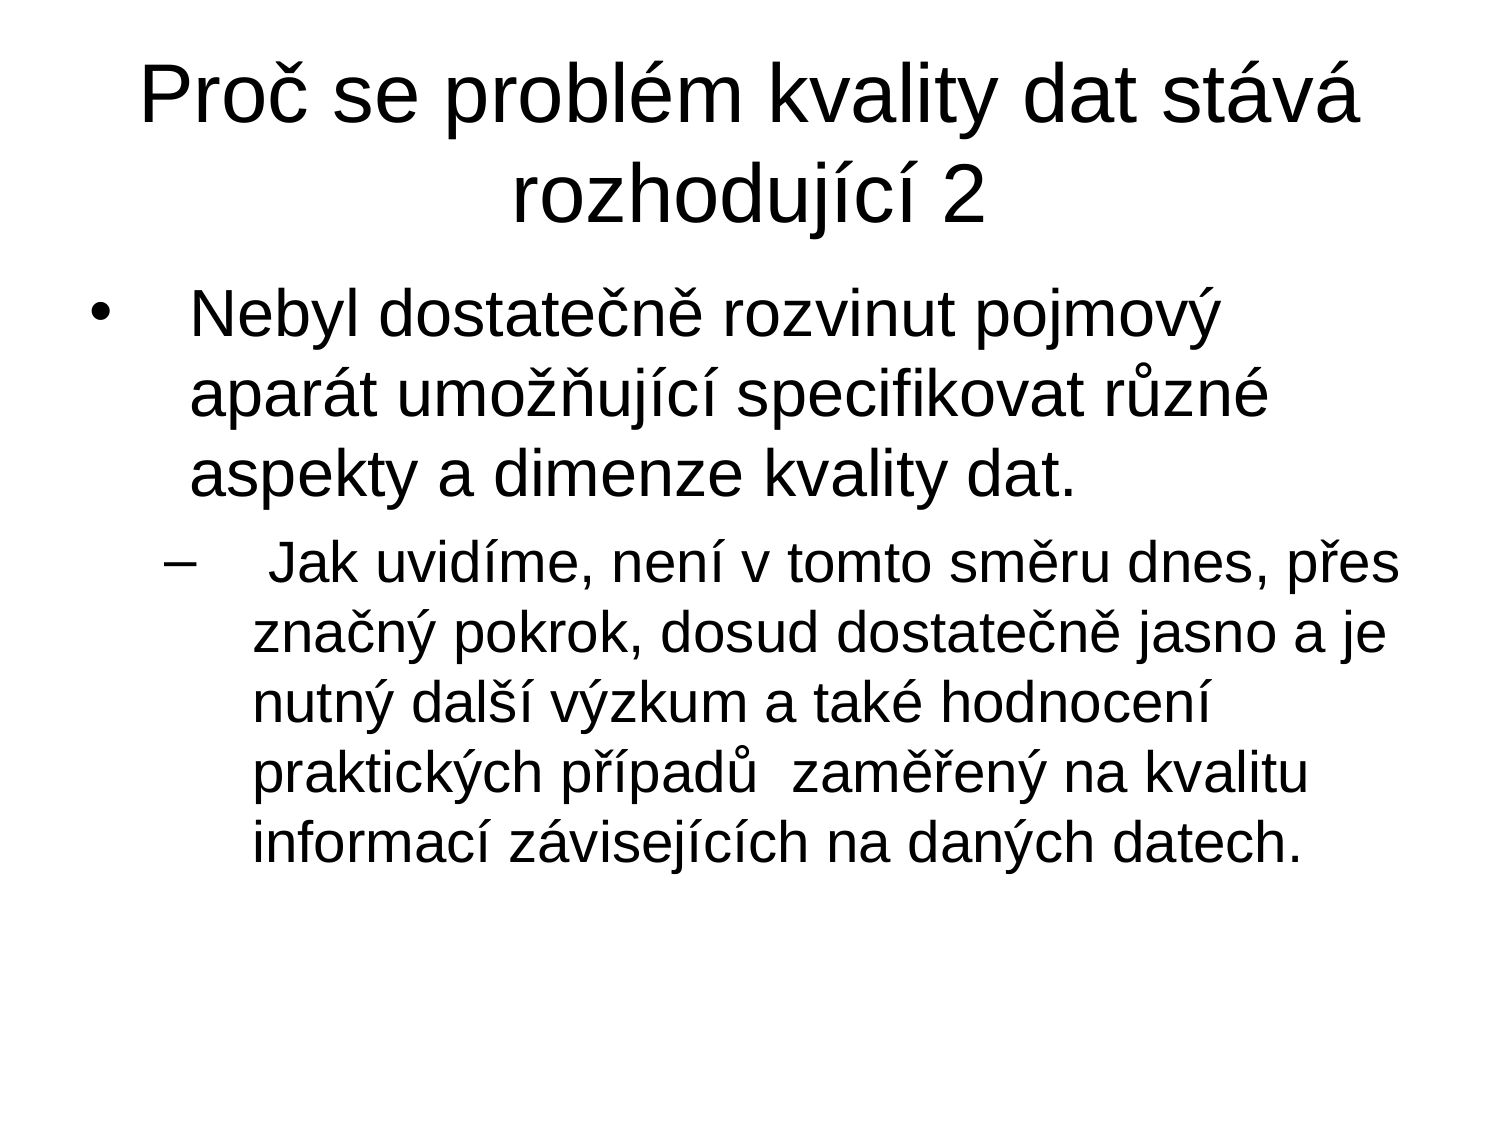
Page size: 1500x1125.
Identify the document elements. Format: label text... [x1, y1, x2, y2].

title Proč se problém kvality dat stává rozhodující 2 [74, 30, 1426, 247]
list Nebyl dostatečně rozvinut pojmový aparát umožňující specifikovat různé aspekty a dimenze kvality dat. Jak uvidíme, není v tomto směru dnes, přes značný pokrok, dosud dostatečně jasno a je nutný další výzkum a také hodnocení praktických případů zaměřený na kvalitu informací závisejících na daných datech. [74, 262, 1426, 1006]
